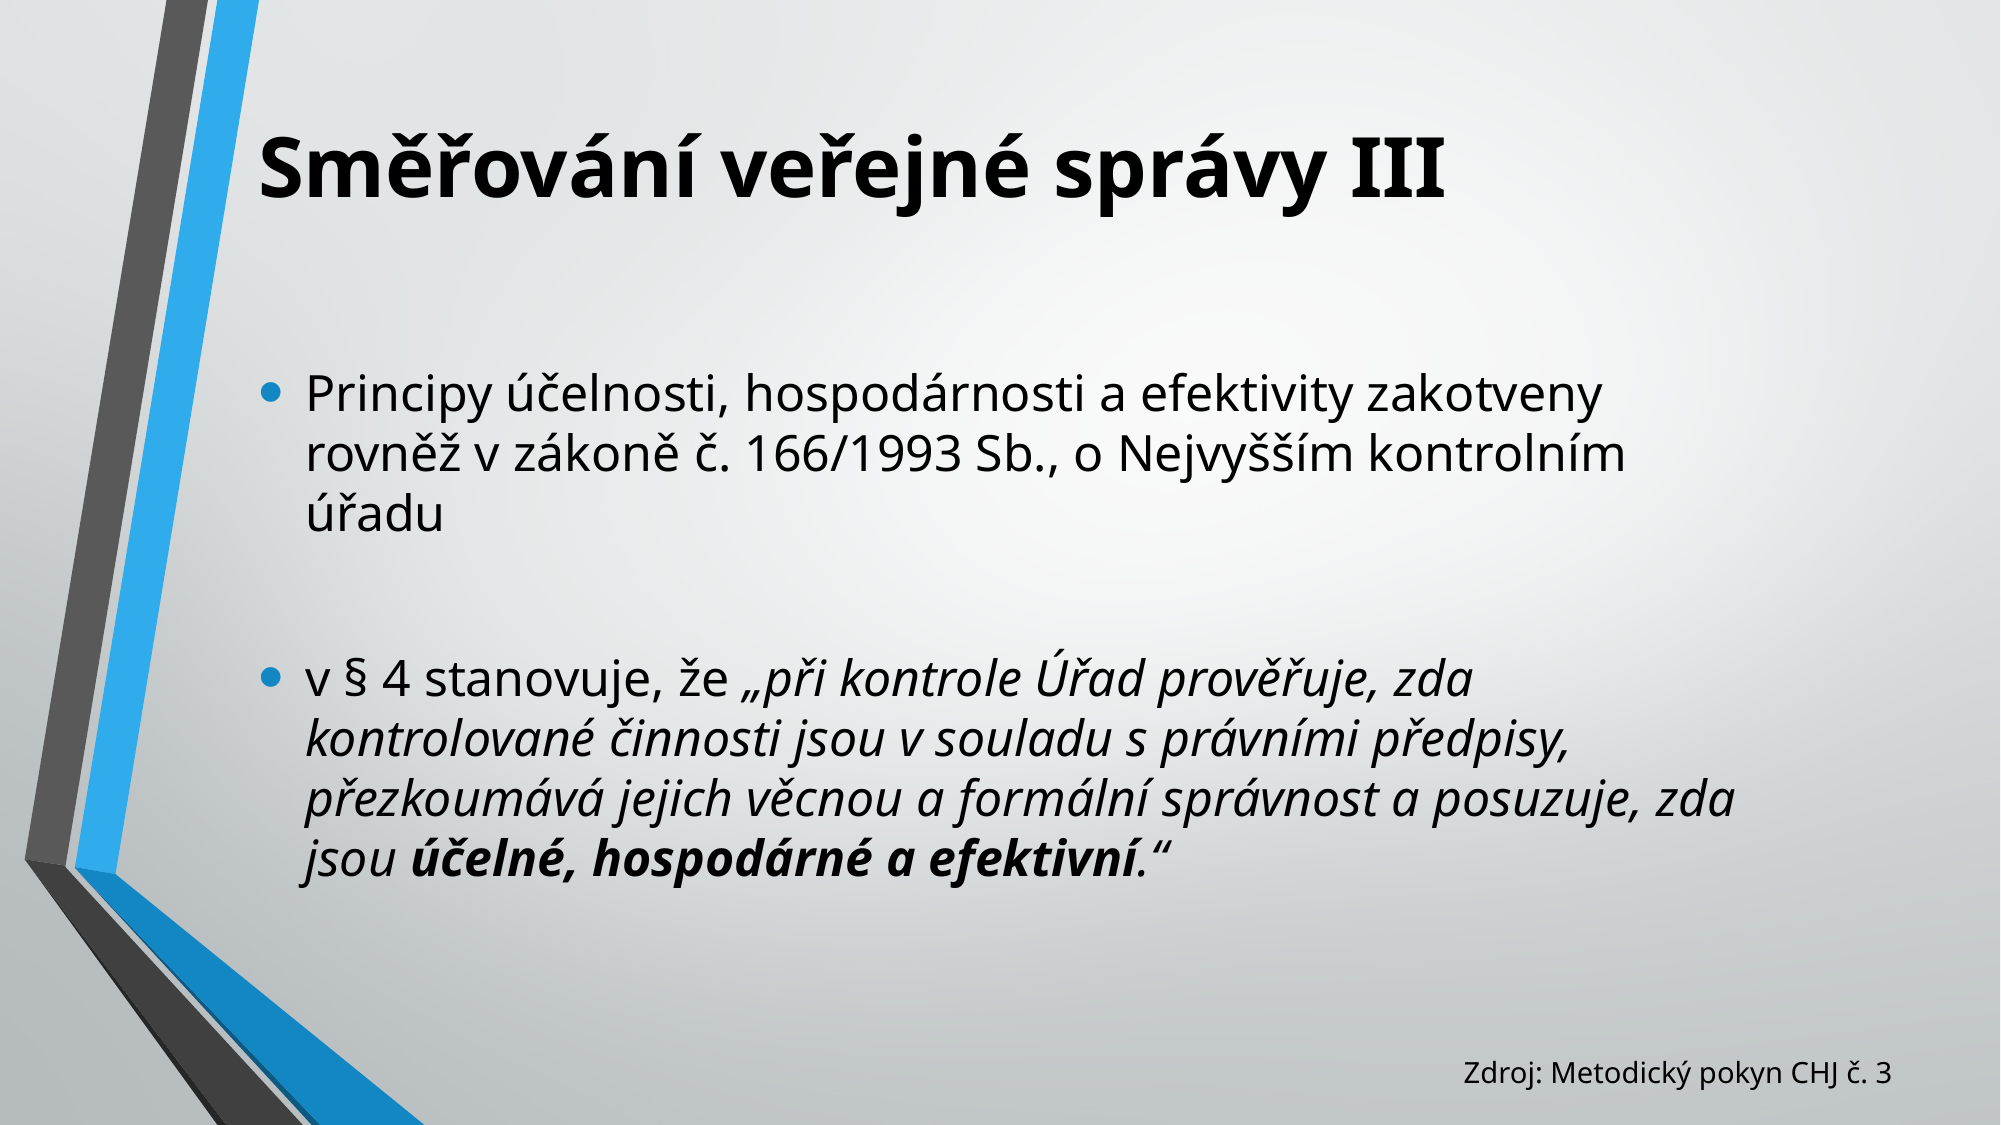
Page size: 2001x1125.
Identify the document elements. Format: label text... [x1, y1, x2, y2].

text_box Směřování veřejné správy III [243, 20, 1887, 309]
text_box Zdroj: Metodický pokyn CHJ č. 3 [1448, 1046, 1960, 1097]
list Principy účelnosti, hospodárnosti a efektivity zakotveny rovněž v zákoně č. 166/1993 Sb., o Nejvyšším kontrolním úřadu v § 4 stanovuje, že „při kontrole Úřad prověřuje, zda kontrolované činnosti jsou v souladu s právními předpisy, přezkoumává jejich věcnou a formální správnost a posuzuje, zda jsou účelné, hospodárné a efektivní.“ [243, 309, 1757, 980]
